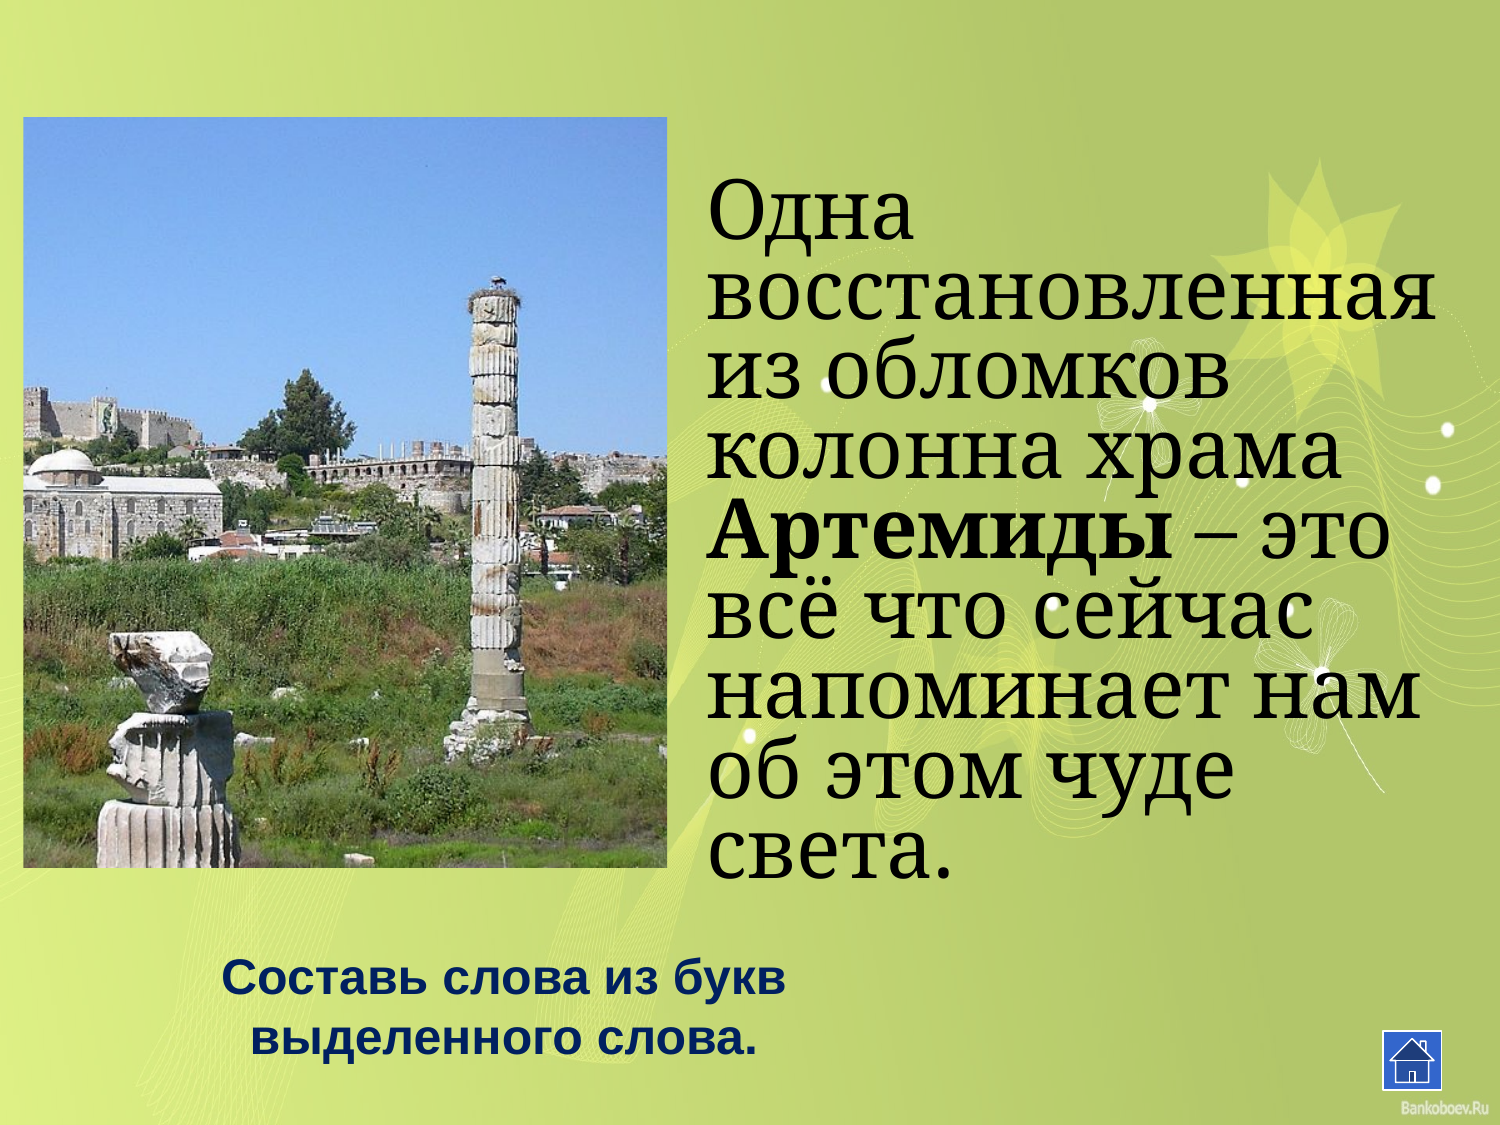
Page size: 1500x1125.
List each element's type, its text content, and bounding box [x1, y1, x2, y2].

text_box Составь слова из букв выделенного слова. [187, 937, 821, 1073]
title Одна восстановленная из обломков колонна храма Артемиды – это всё что сейчас напоминает нам об этом чуде света. [691, 44, 1463, 903]
text_box [1382, 1031, 1442, 1090]
picture [23, 116, 668, 868]
